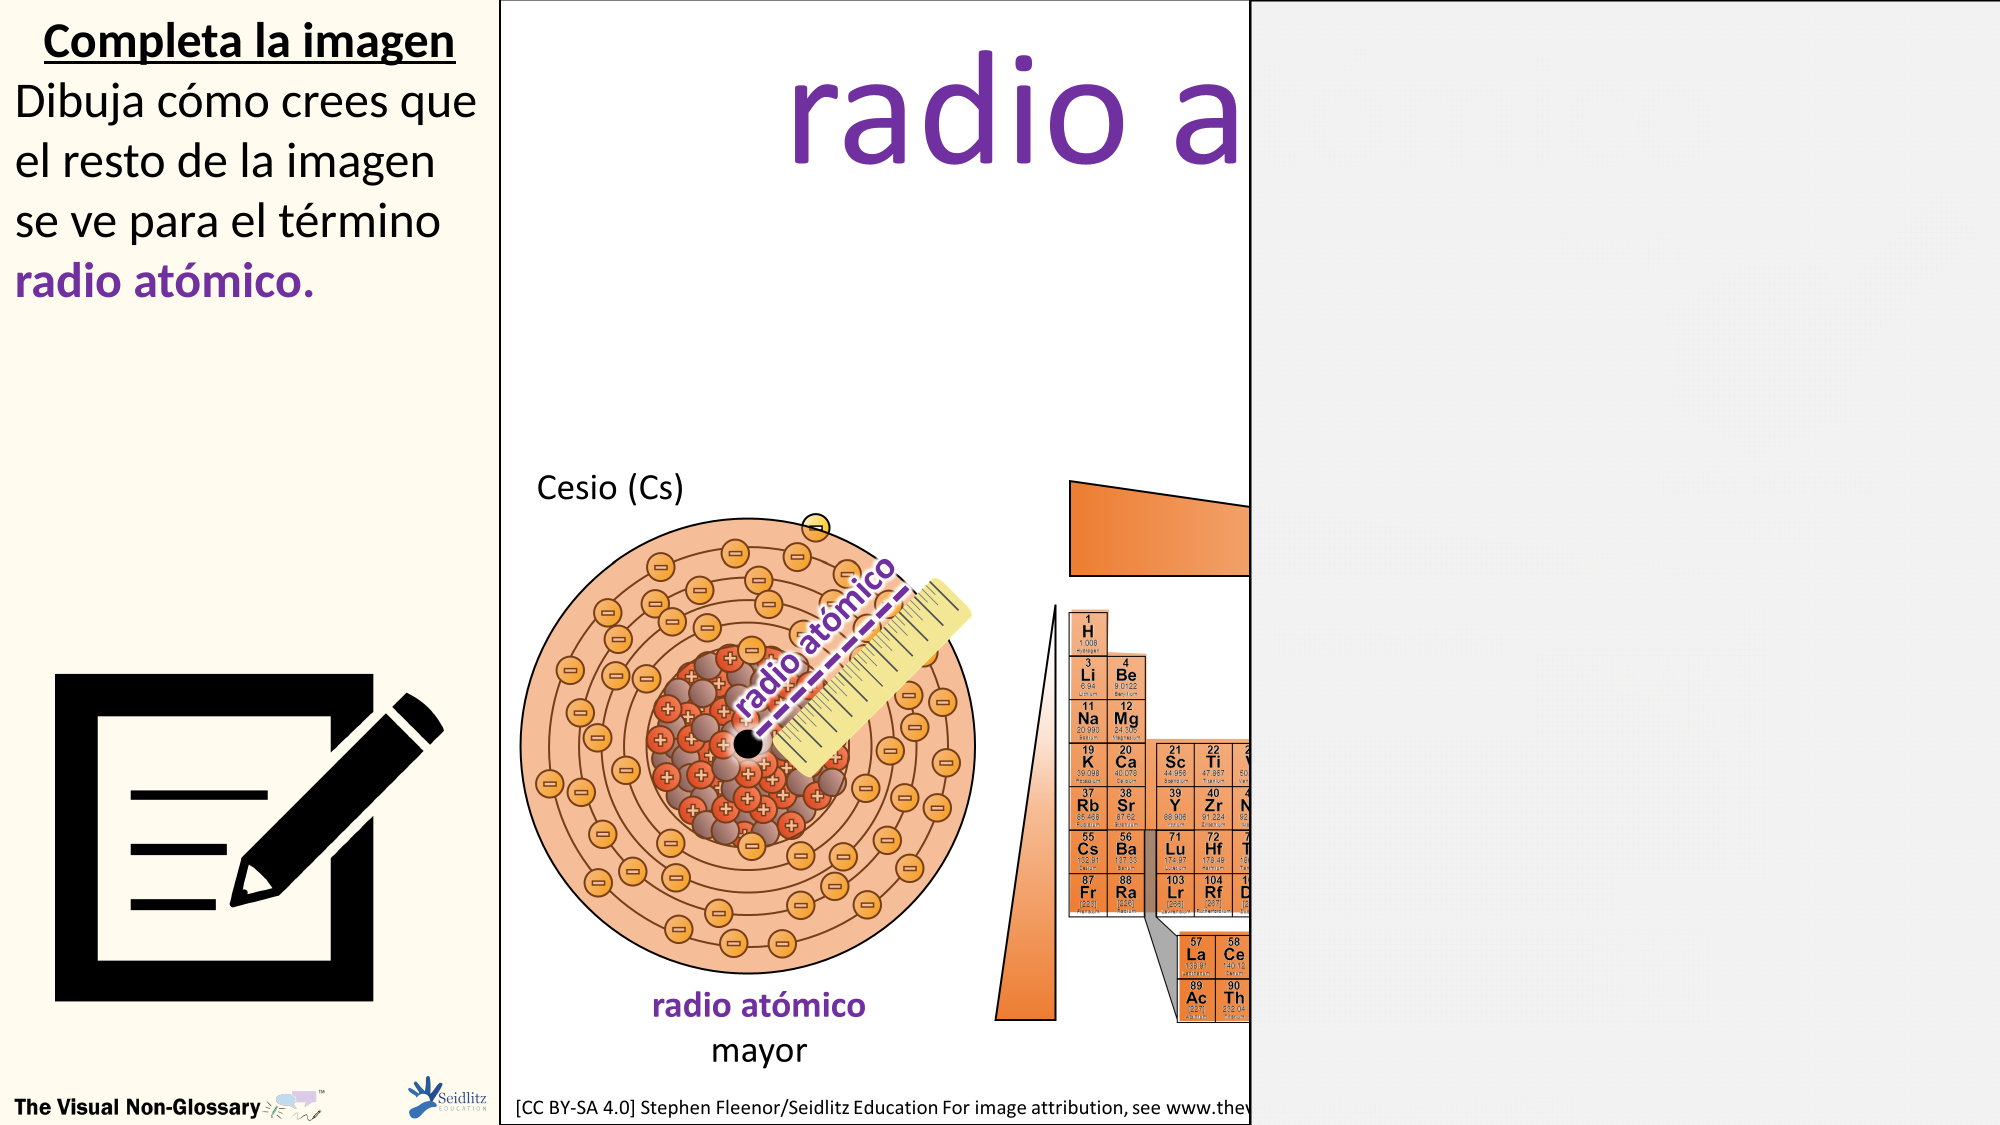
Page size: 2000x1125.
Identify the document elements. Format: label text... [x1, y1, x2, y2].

text_box Dibuja cómo crees que el resto de la imagen se ve para el término radio atómico. [0, 59, 494, 315]
picture [55, 643, 445, 1033]
picture [0, 1084, 328, 1125]
picture [499, 0, 2000, 1125]
text_box Completa la imagen [28, 0, 471, 59]
picture [403, 1073, 495, 1125]
